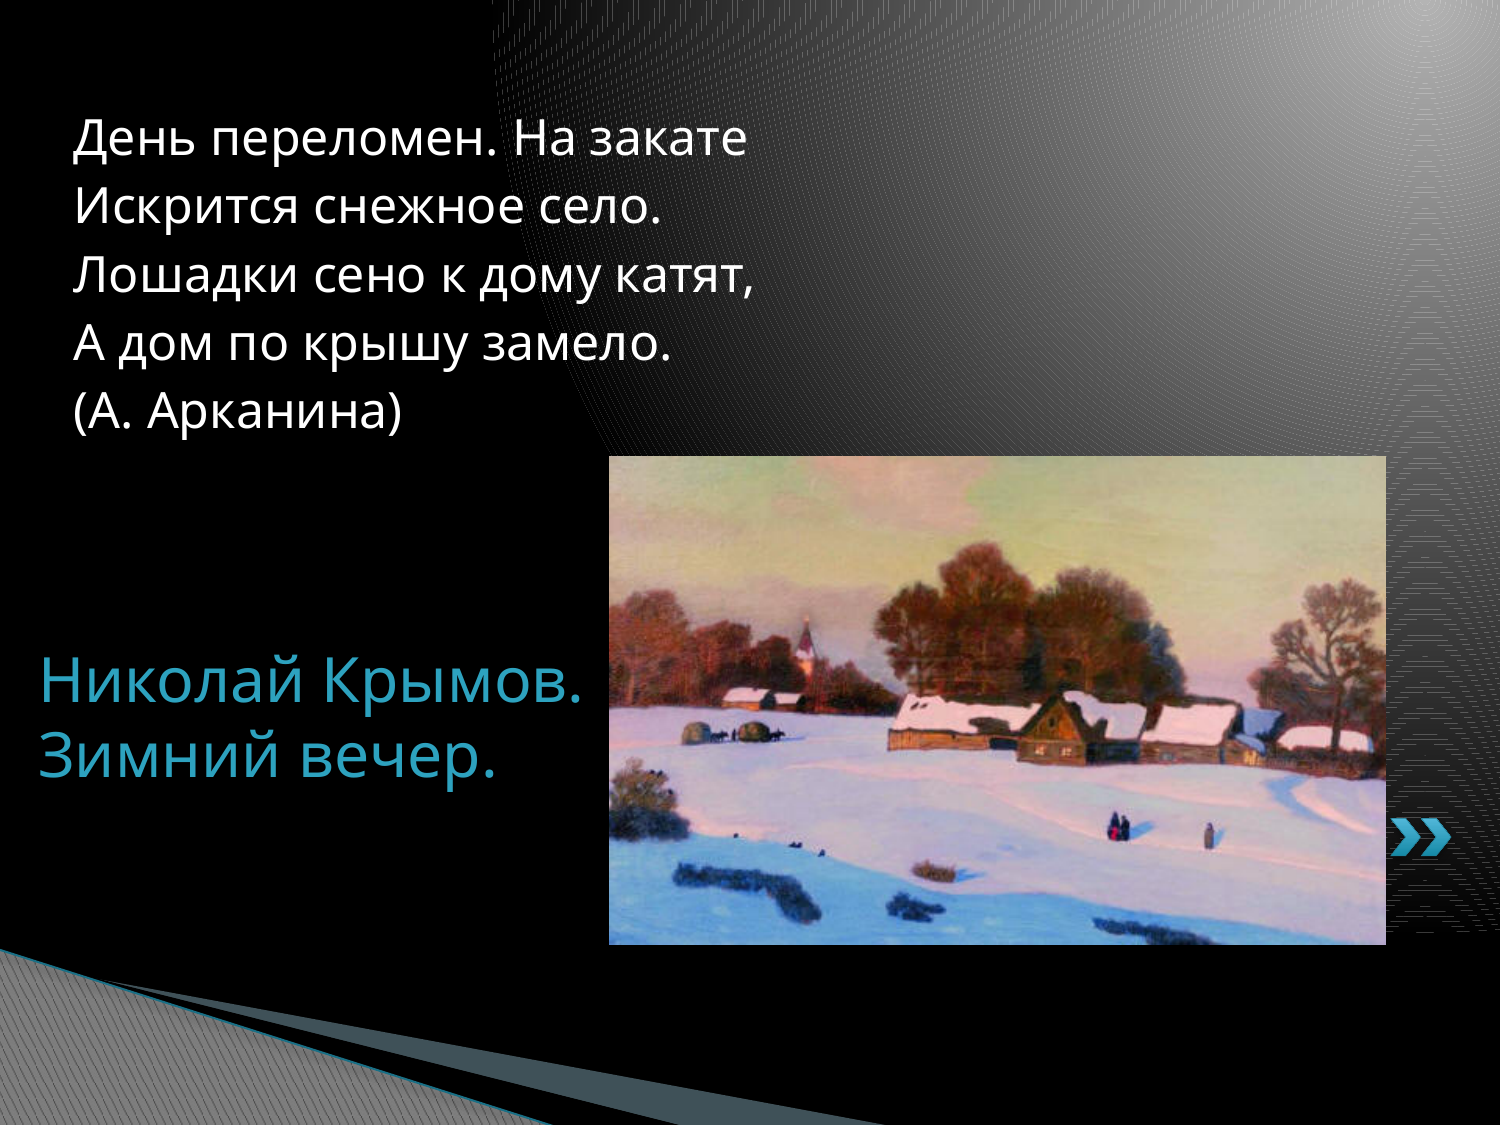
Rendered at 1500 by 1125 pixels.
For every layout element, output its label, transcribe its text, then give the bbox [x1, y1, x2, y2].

list День переломен. На закате Искрится снежное село. Лошадки сено к дому катят, А дом по крышу замело. (А. Арканина) [58, 105, 1114, 457]
title Николай Крымов. Зимний вечер. [23, 632, 603, 821]
picture [0, 952, 543, 1125]
picture [609, 456, 1387, 945]
